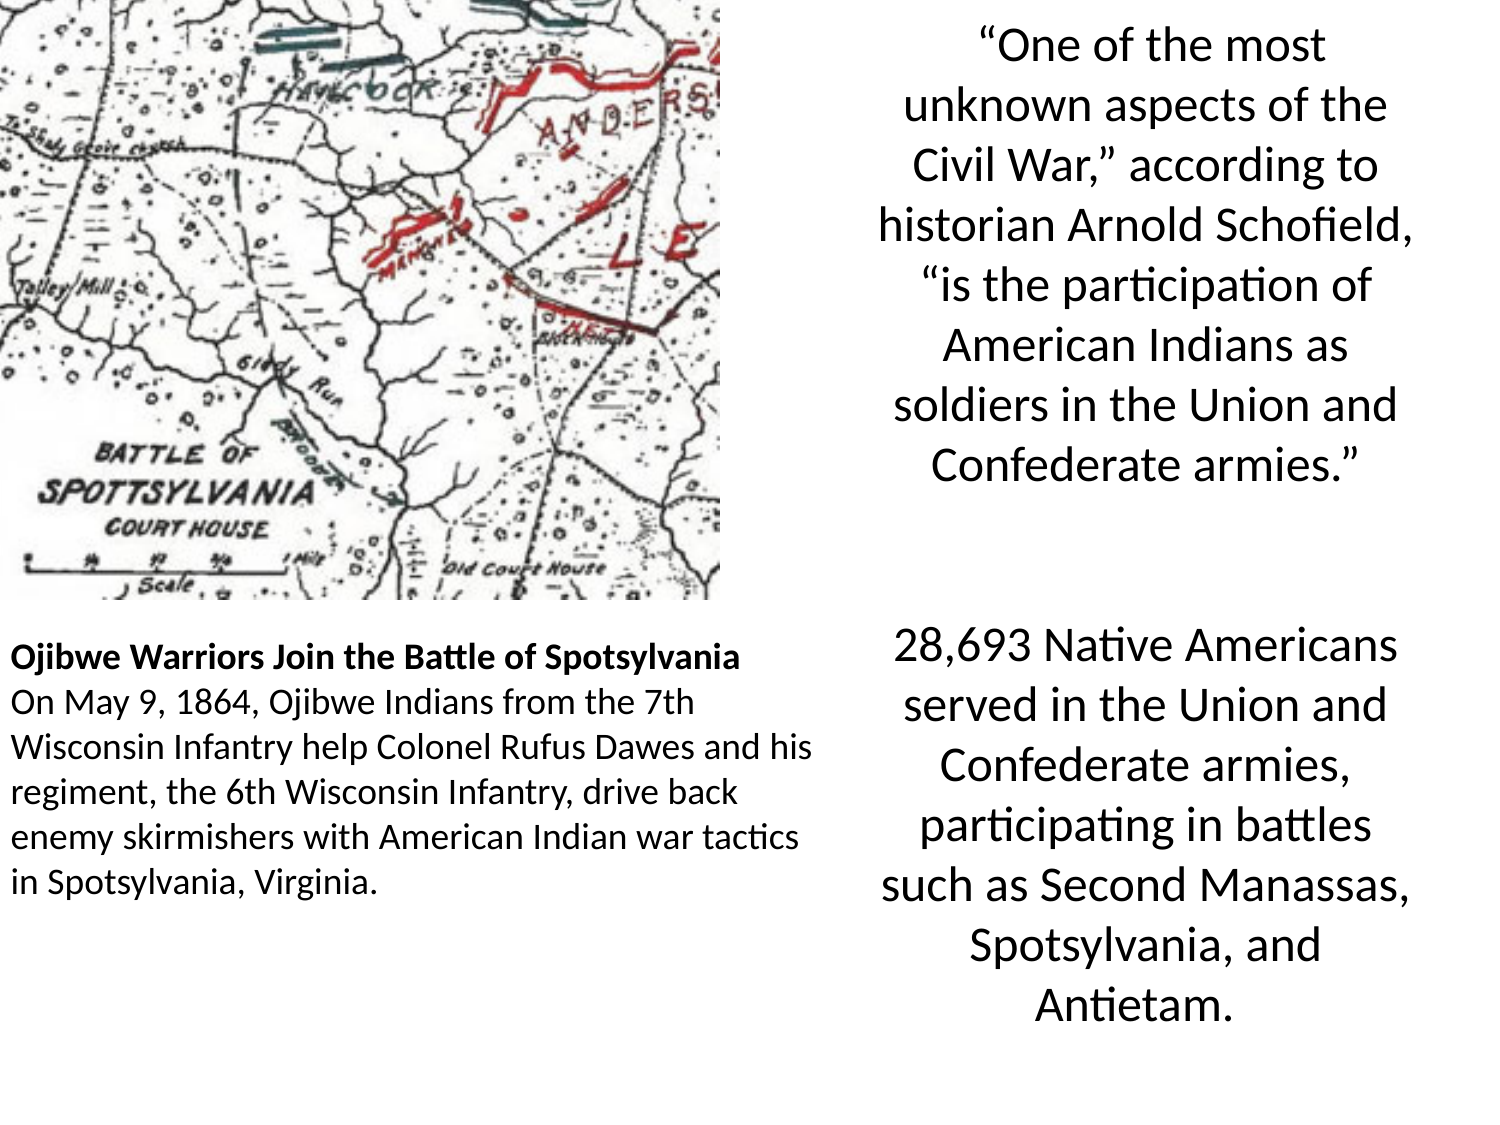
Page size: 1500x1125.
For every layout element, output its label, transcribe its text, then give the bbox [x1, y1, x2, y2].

text_box Ojibwe Warriors Join the Battle of Spotsylvania On May 9, 1864, Ojibwe Indians from the 7th Wisconsin Infantry help Colonel Rufus Dawes and his regiment, the 6th Wisconsin Infantry, drive back enemy skirmishers with American Indian war tactics in Spotsylvania, Virginia. [0, 624, 846, 910]
picture [0, 0, 721, 601]
title “One of the most unknown aspects of the Civil War,” according to historian Arnold Schofield, “is the participation of American Indians as soldiers in the Union and Confederate armies.” 28,693 Native Americans served in the Union and Confederate armies, participating in battles such as Second Manassas, Spotsylvania, and Antietam. [852, 262, 1440, 480]
